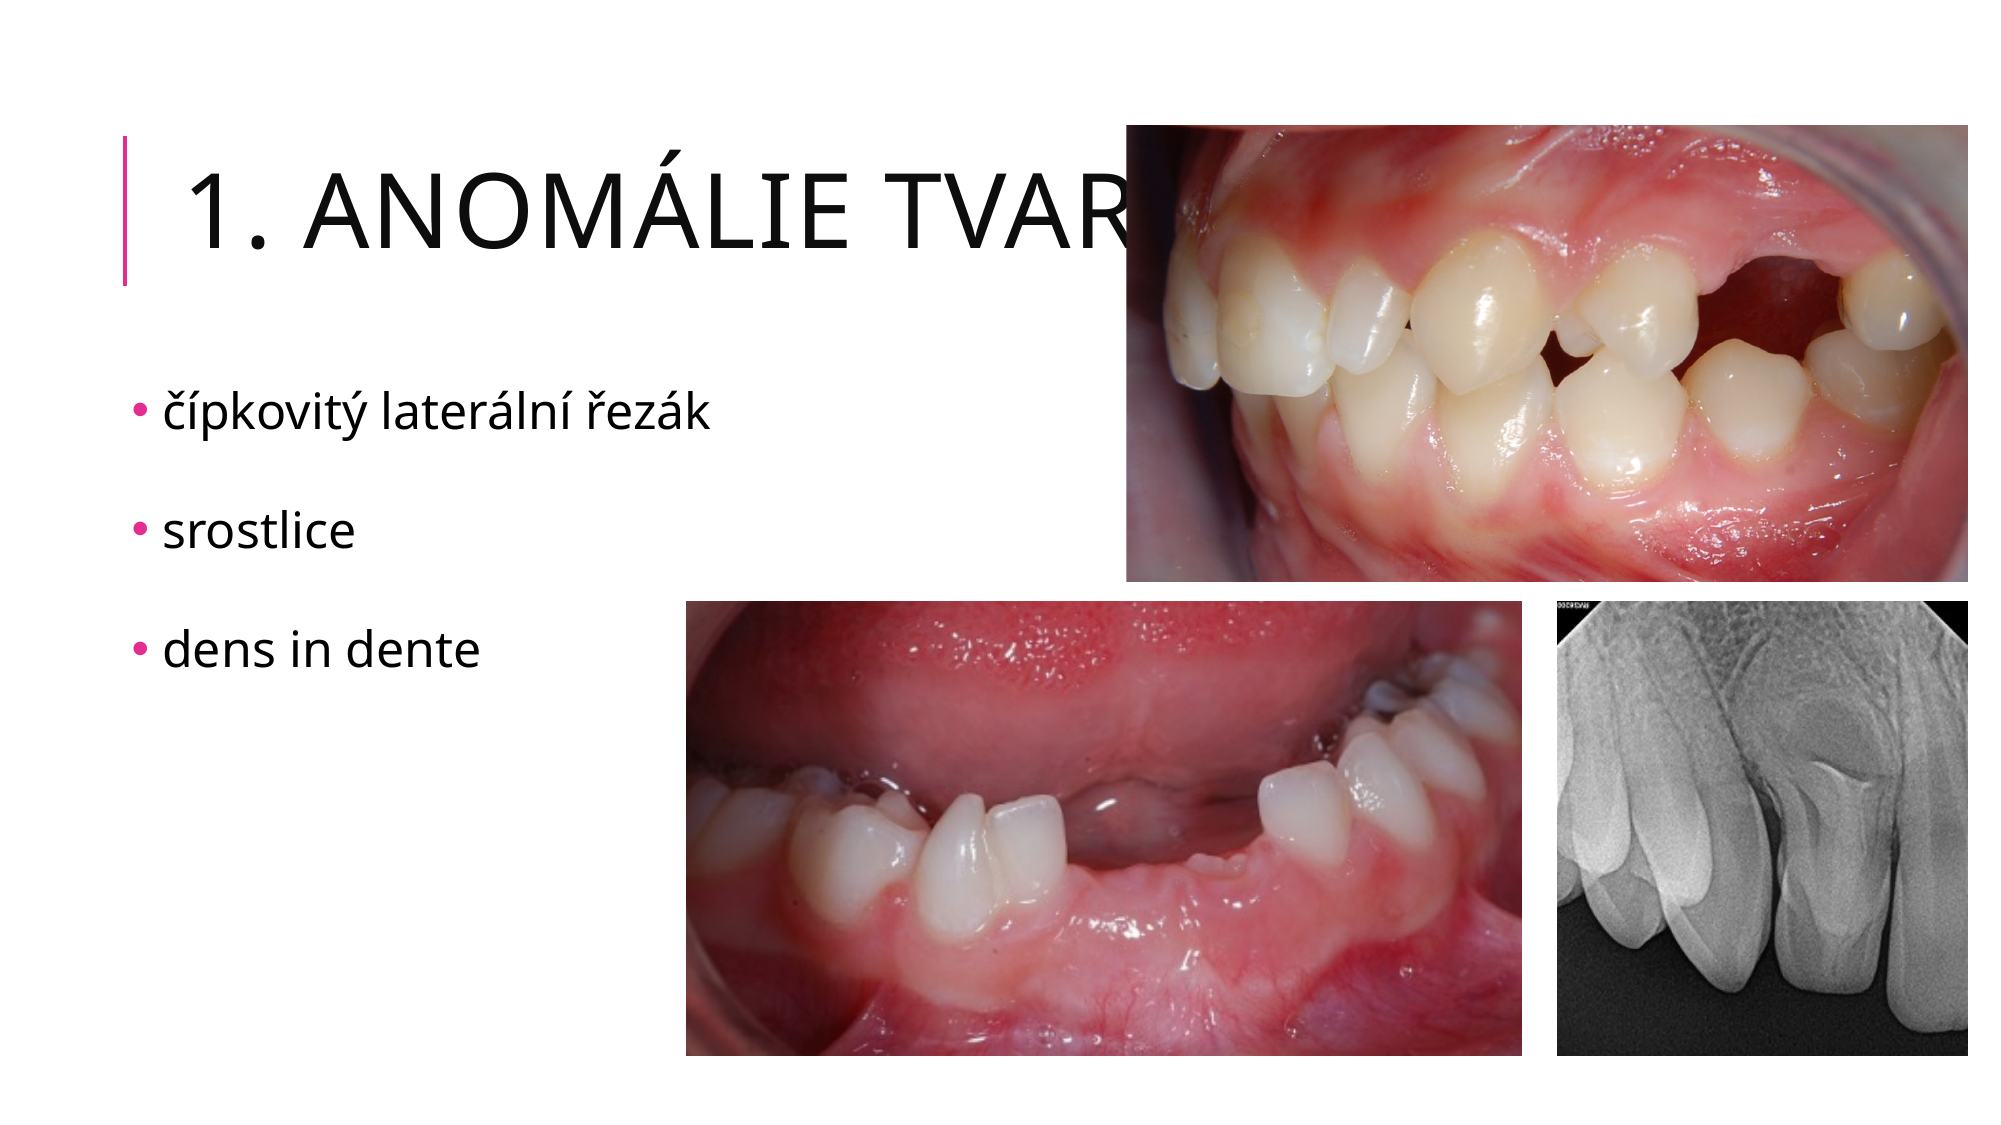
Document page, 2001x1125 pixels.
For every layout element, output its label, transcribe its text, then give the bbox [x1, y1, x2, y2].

picture [686, 601, 1522, 1056]
list čípkovitý laterální řezák srostlice dens in dente [124, 341, 1281, 1035]
picture [1556, 601, 1969, 1056]
title 1. Anomálie Tvaru zubů [168, 96, 1763, 341]
picture [1126, 125, 1969, 582]
